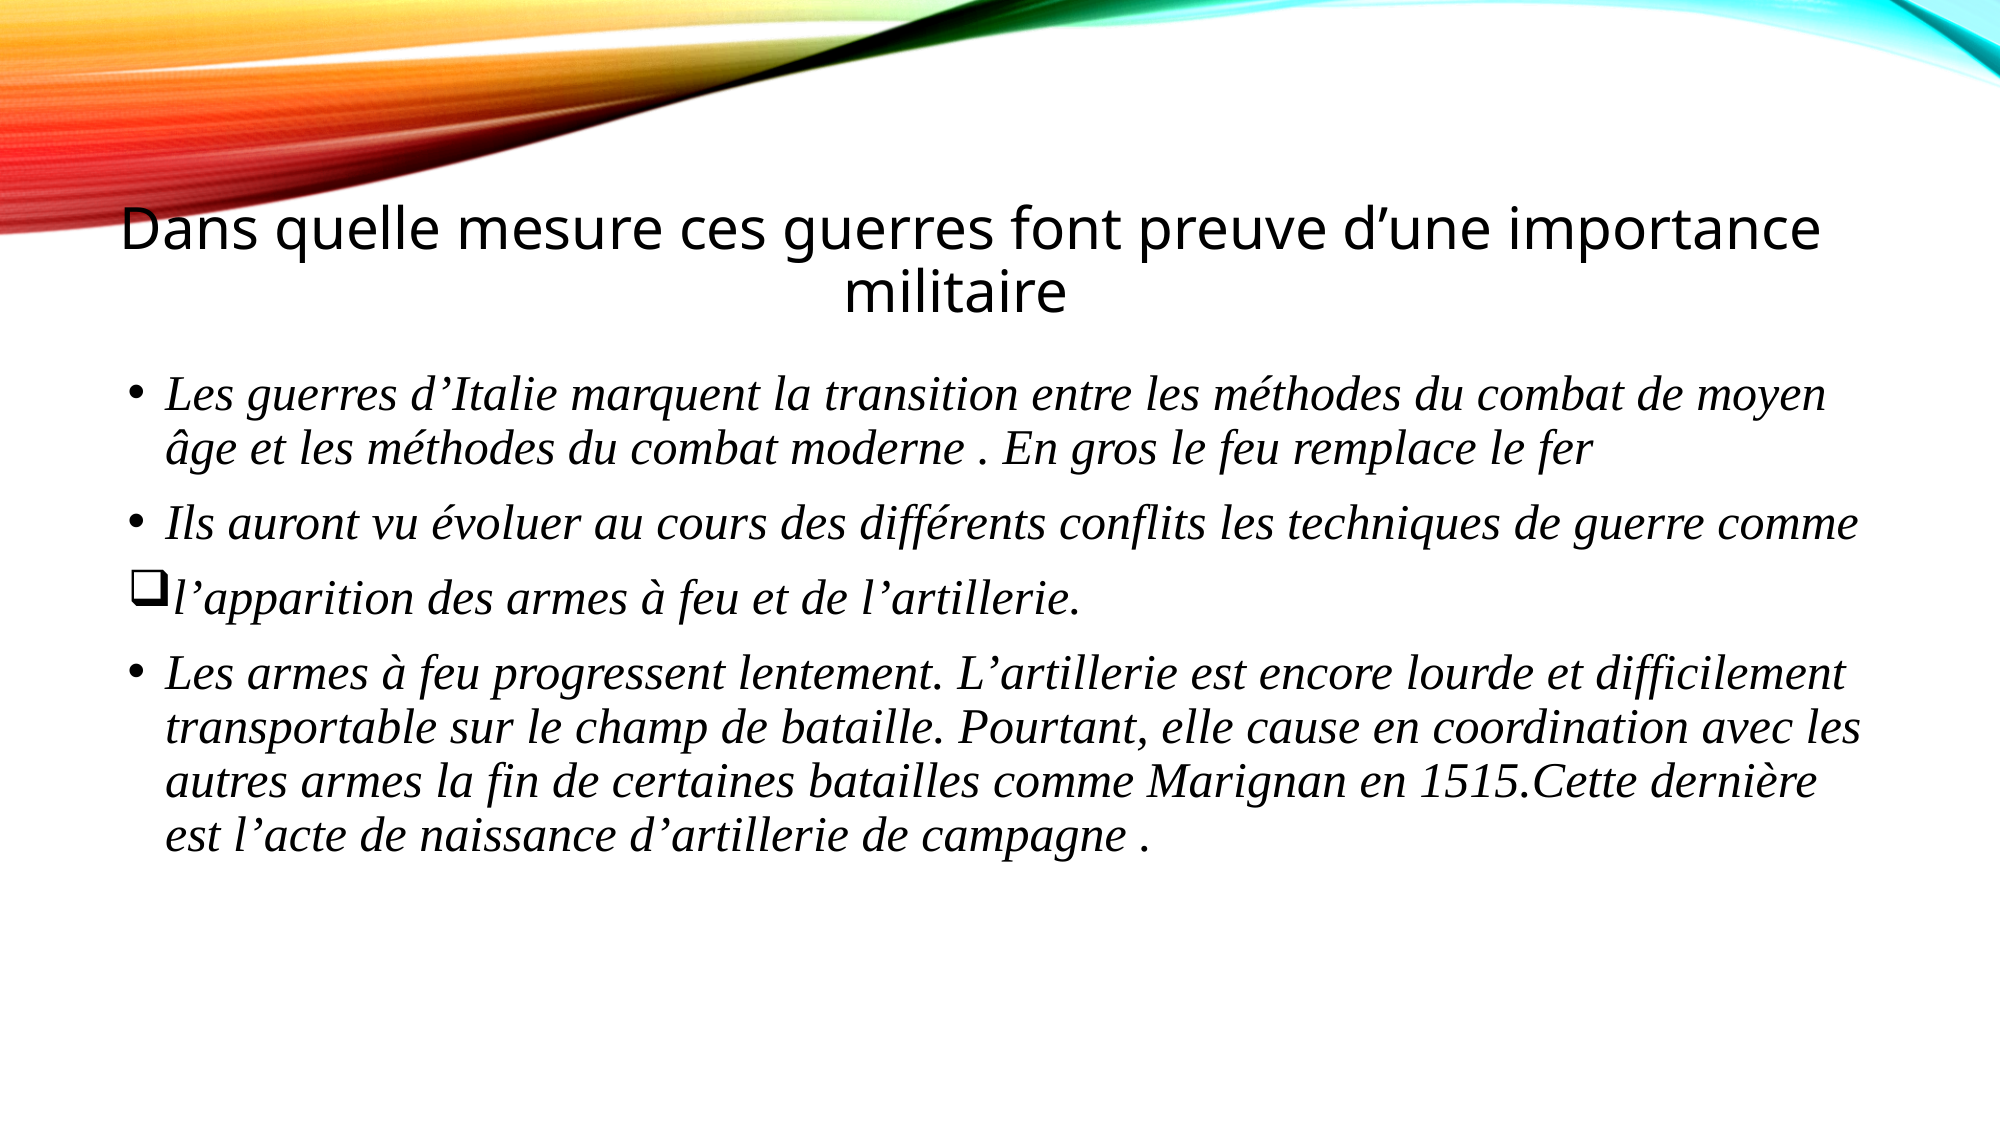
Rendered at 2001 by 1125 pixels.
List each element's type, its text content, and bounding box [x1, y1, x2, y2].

title Dans quelle mesure ces guerres font preuve d’une importance militaire [54, 187, 1888, 338]
picture [0, 0, 2000, 237]
list Les guerres d’Italie marquent la transition entre les méthodes du combat de moyen âge et les méthodes du combat moderne . En gros le feu remplace le fer Ils auront vu évoluer au cours des différents conflits les techniques de guerre comme l’apparition des armes à feu et de l’artillerie. Les armes à feu progressent lentement. L’artillerie est encore lourde et difficilement transportable sur le champ de bataille. Pourtant, elle cause en coordination avec les autres armes la fin de certaines batailles comme Marignan en 1515.Cette dernière est l’acte de naissance d’artillerie de campagne . les guerres d’Italie marque la disparition définitive de la chevalerie sur le ch. [112, 360, 1888, 1021]
